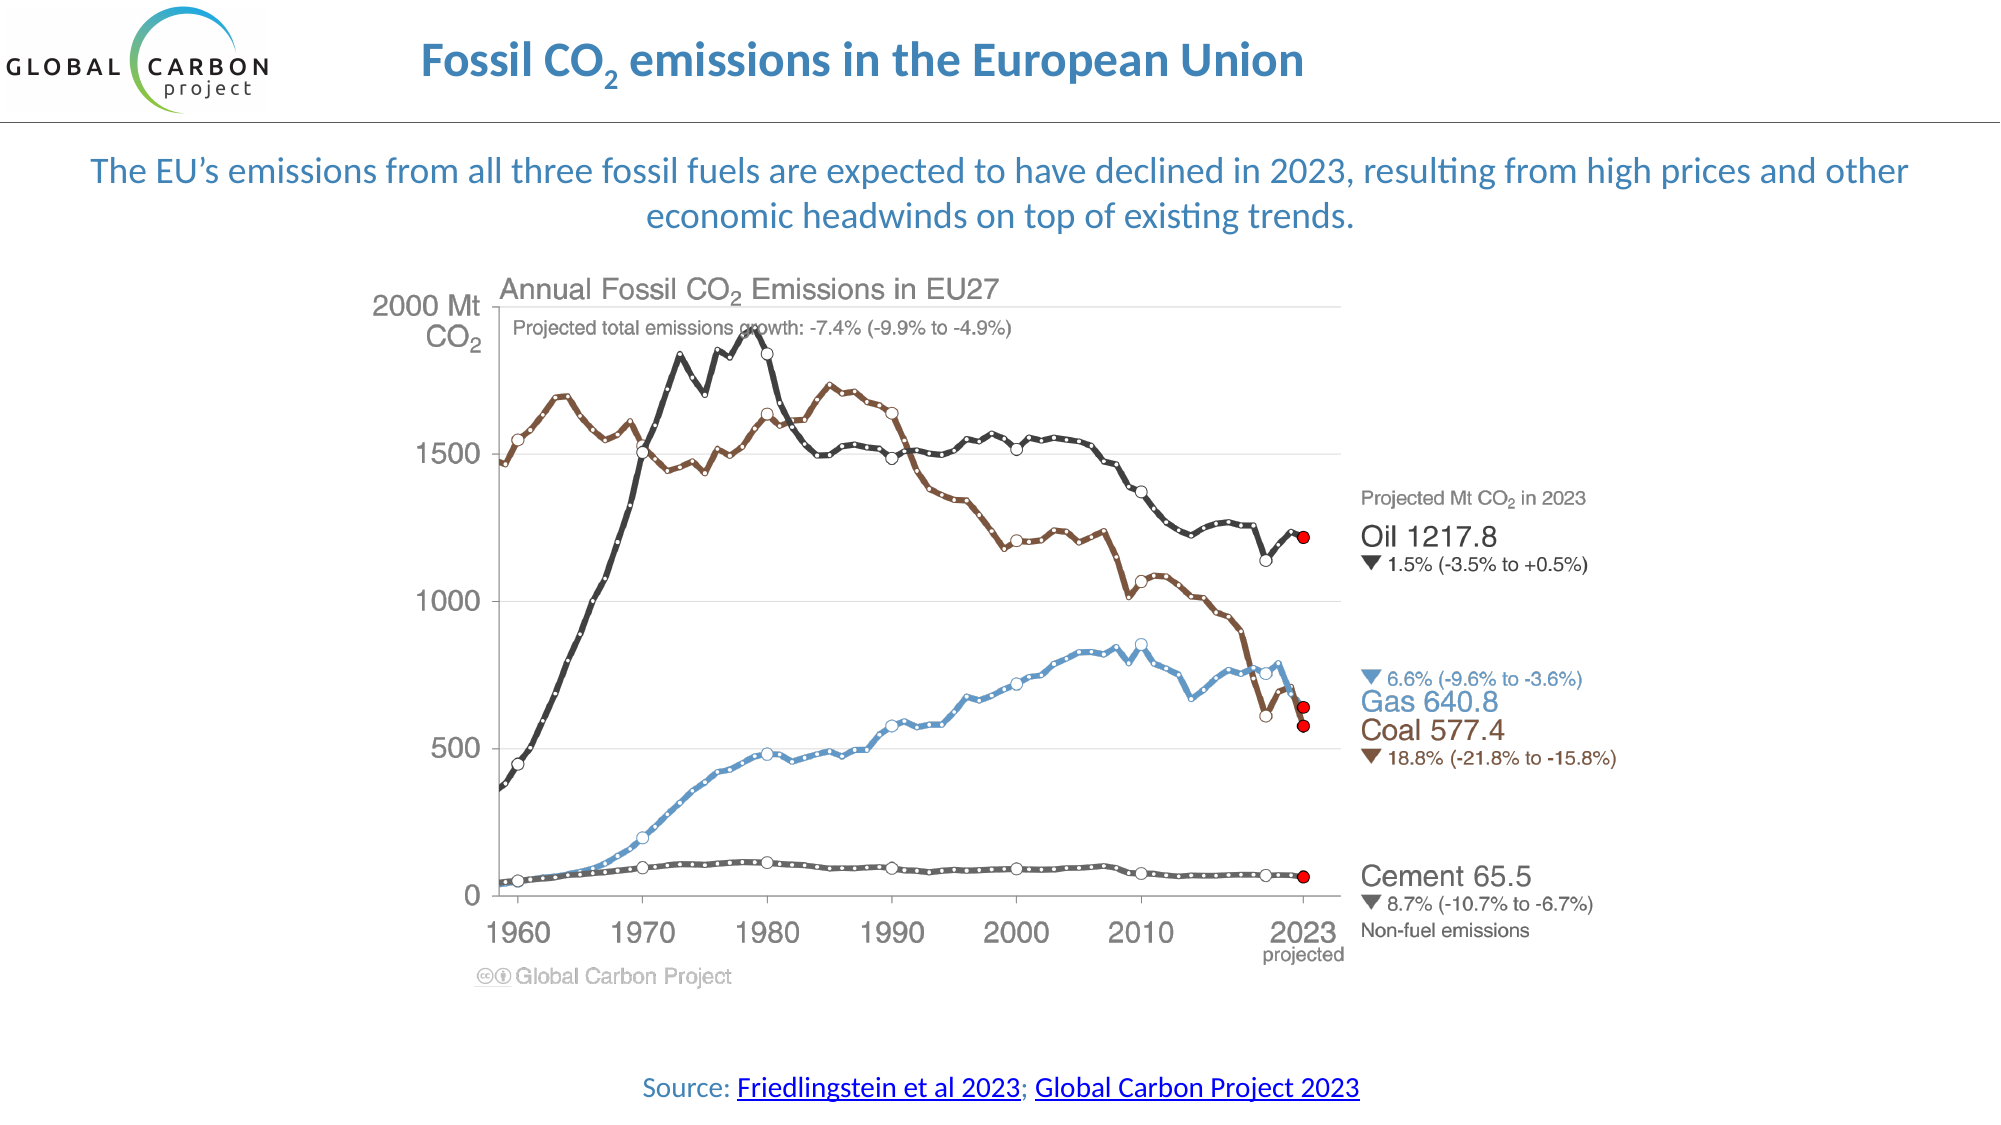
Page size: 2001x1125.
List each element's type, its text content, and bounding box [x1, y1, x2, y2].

list Source: Friedlingstein et al 2023; Global Carbon Project 2023 [21, 933, 1981, 1111]
picture [338, 246, 1665, 994]
picture [6, 6, 268, 114]
list The EU’s emissions from all three fossil fuels are expected to have declined in 2023, resulting from high prices and other economic headwinds on top of existing trends. [21, 135, 1981, 248]
title Fossil CO2 emissions in the European Union [405, 19, 2000, 103]
